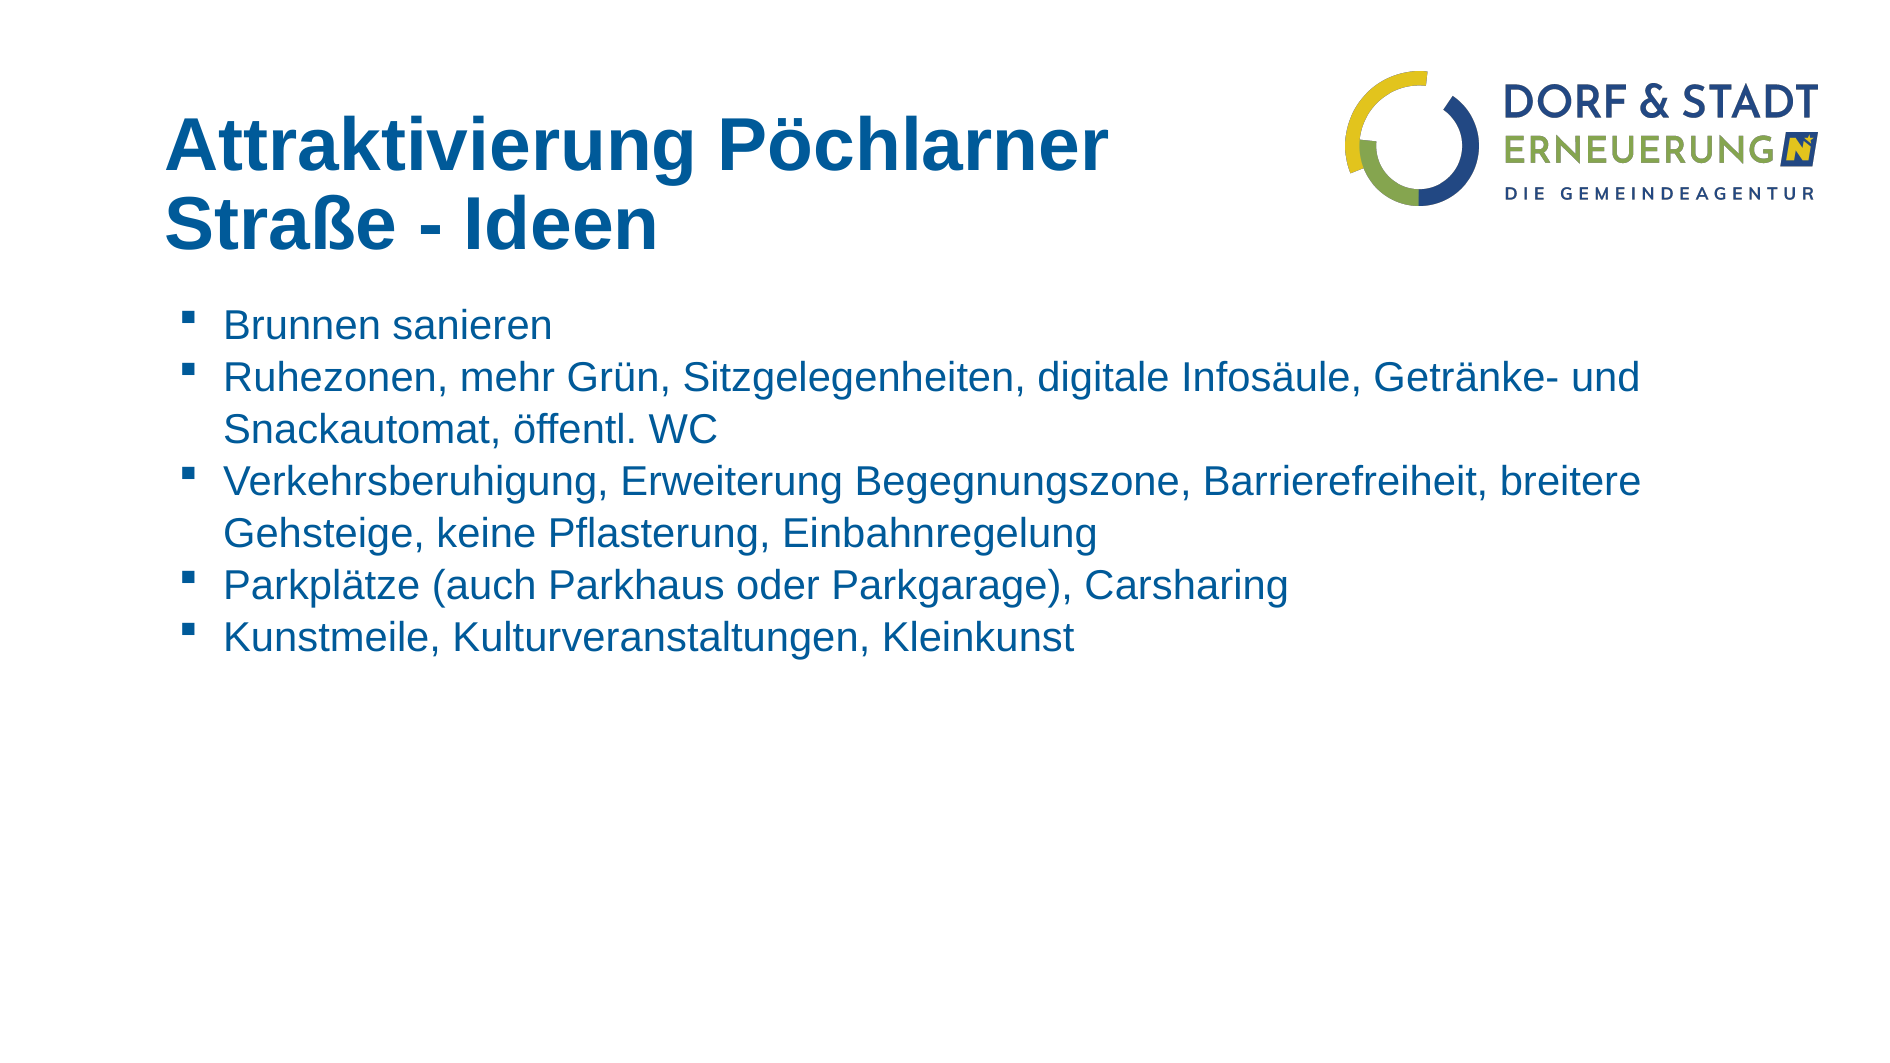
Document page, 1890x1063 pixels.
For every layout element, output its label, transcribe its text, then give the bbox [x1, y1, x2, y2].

picture [1345, 71, 1818, 206]
title Attraktivierung Pöchlarner Straße - Ideen [164, 106, 1319, 267]
list Brunnen sanieren Ruhezonen, mehr Grün, Sitzgelegenheiten, digitale Infosäule, Getränke- und Snackautomat, öffentl. WC Verkehrsberuhigung, Erweiterung Begegnungszone, Barrierefreiheit, breitere Gehsteige, keine Pflasterung, Einbahnregelung Parkplätze (auch Parkhaus oder Parkgarage), Carsharing Kunstmeile, Kulturveranstaltungen, Kleinkunst [178, 295, 1803, 988]
